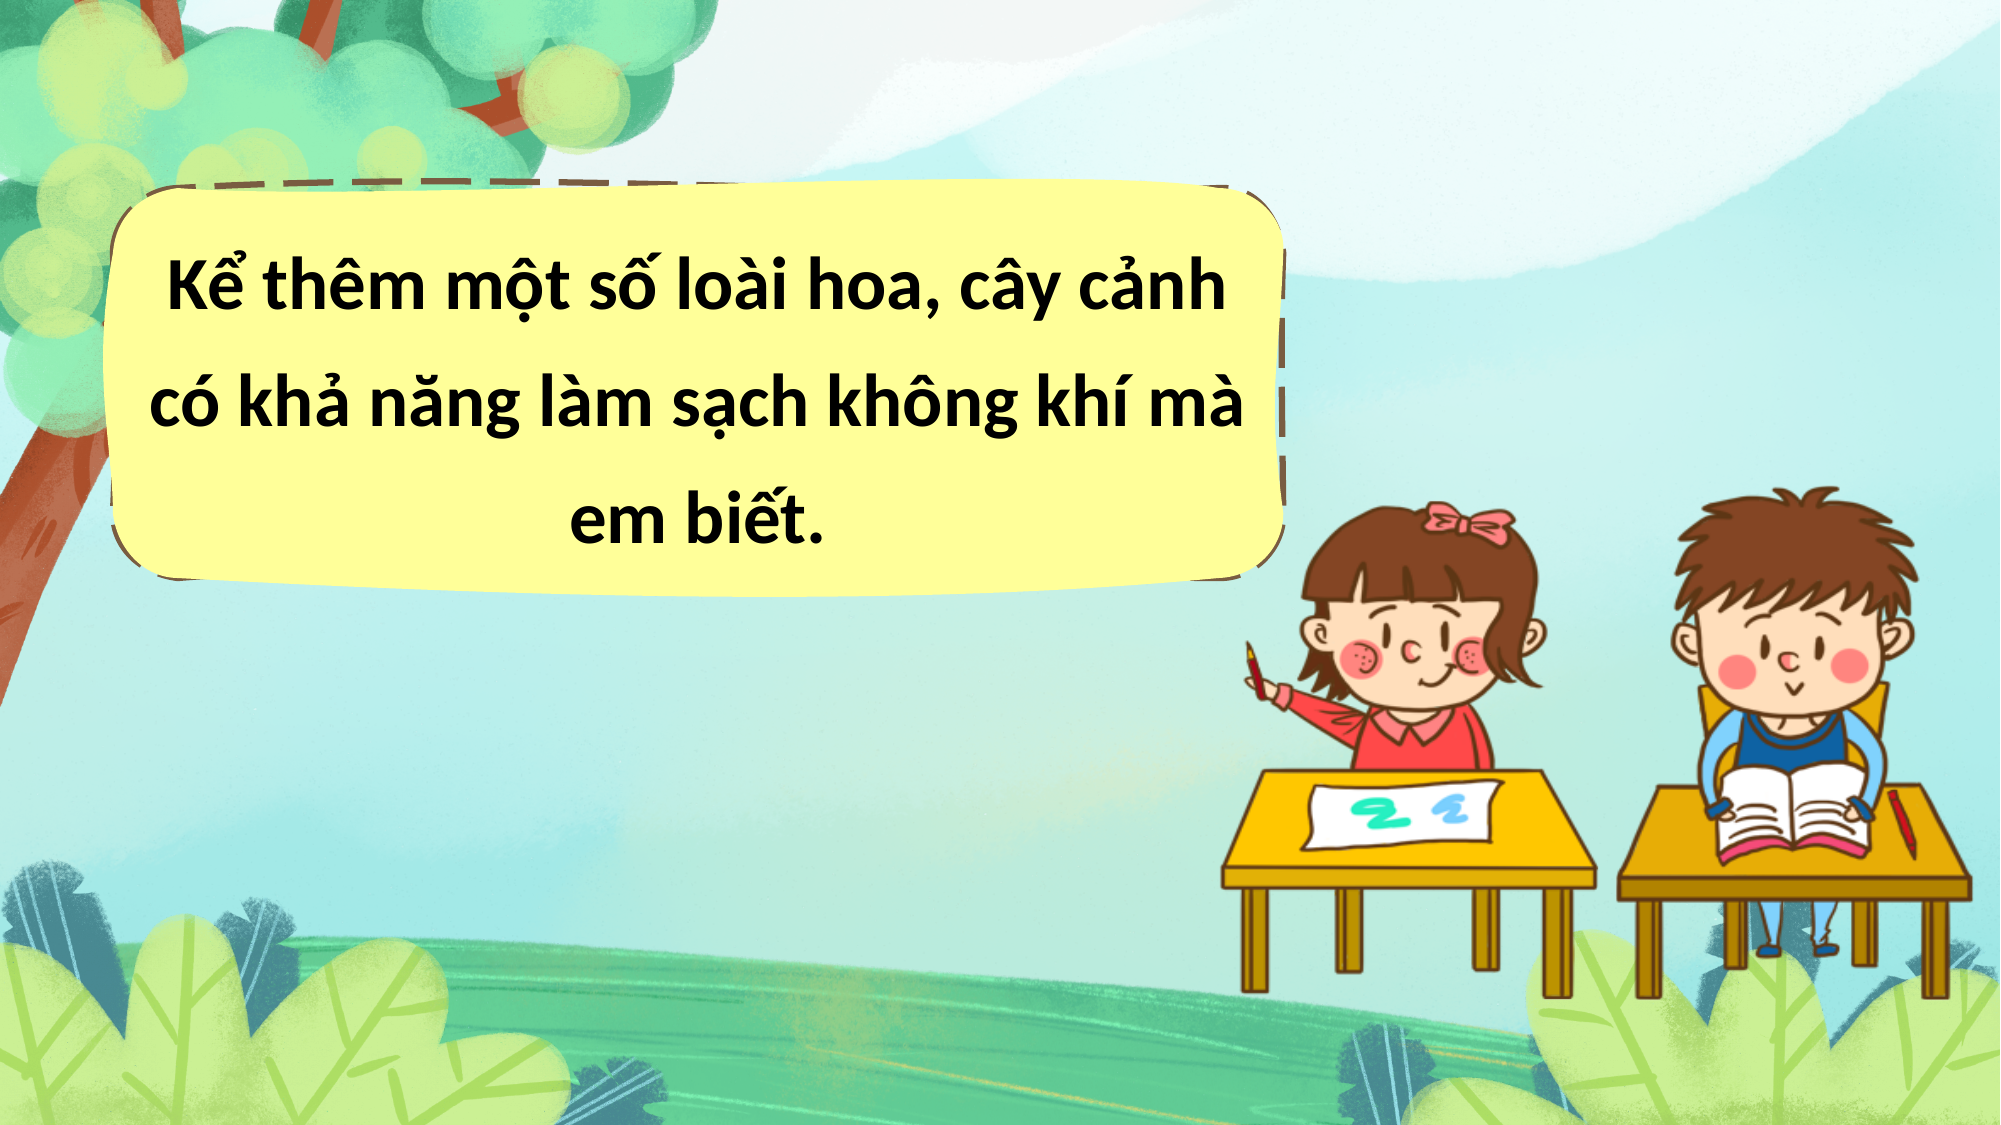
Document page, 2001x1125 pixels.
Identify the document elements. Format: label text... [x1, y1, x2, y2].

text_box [1097, 412, 2000, 1095]
picture [0, 0, 2001, 1125]
text_box Kể thêm một số loài hoa, cây cảnh có khả năng làm sạch không khí mà em biết. [103, 178, 1285, 597]
